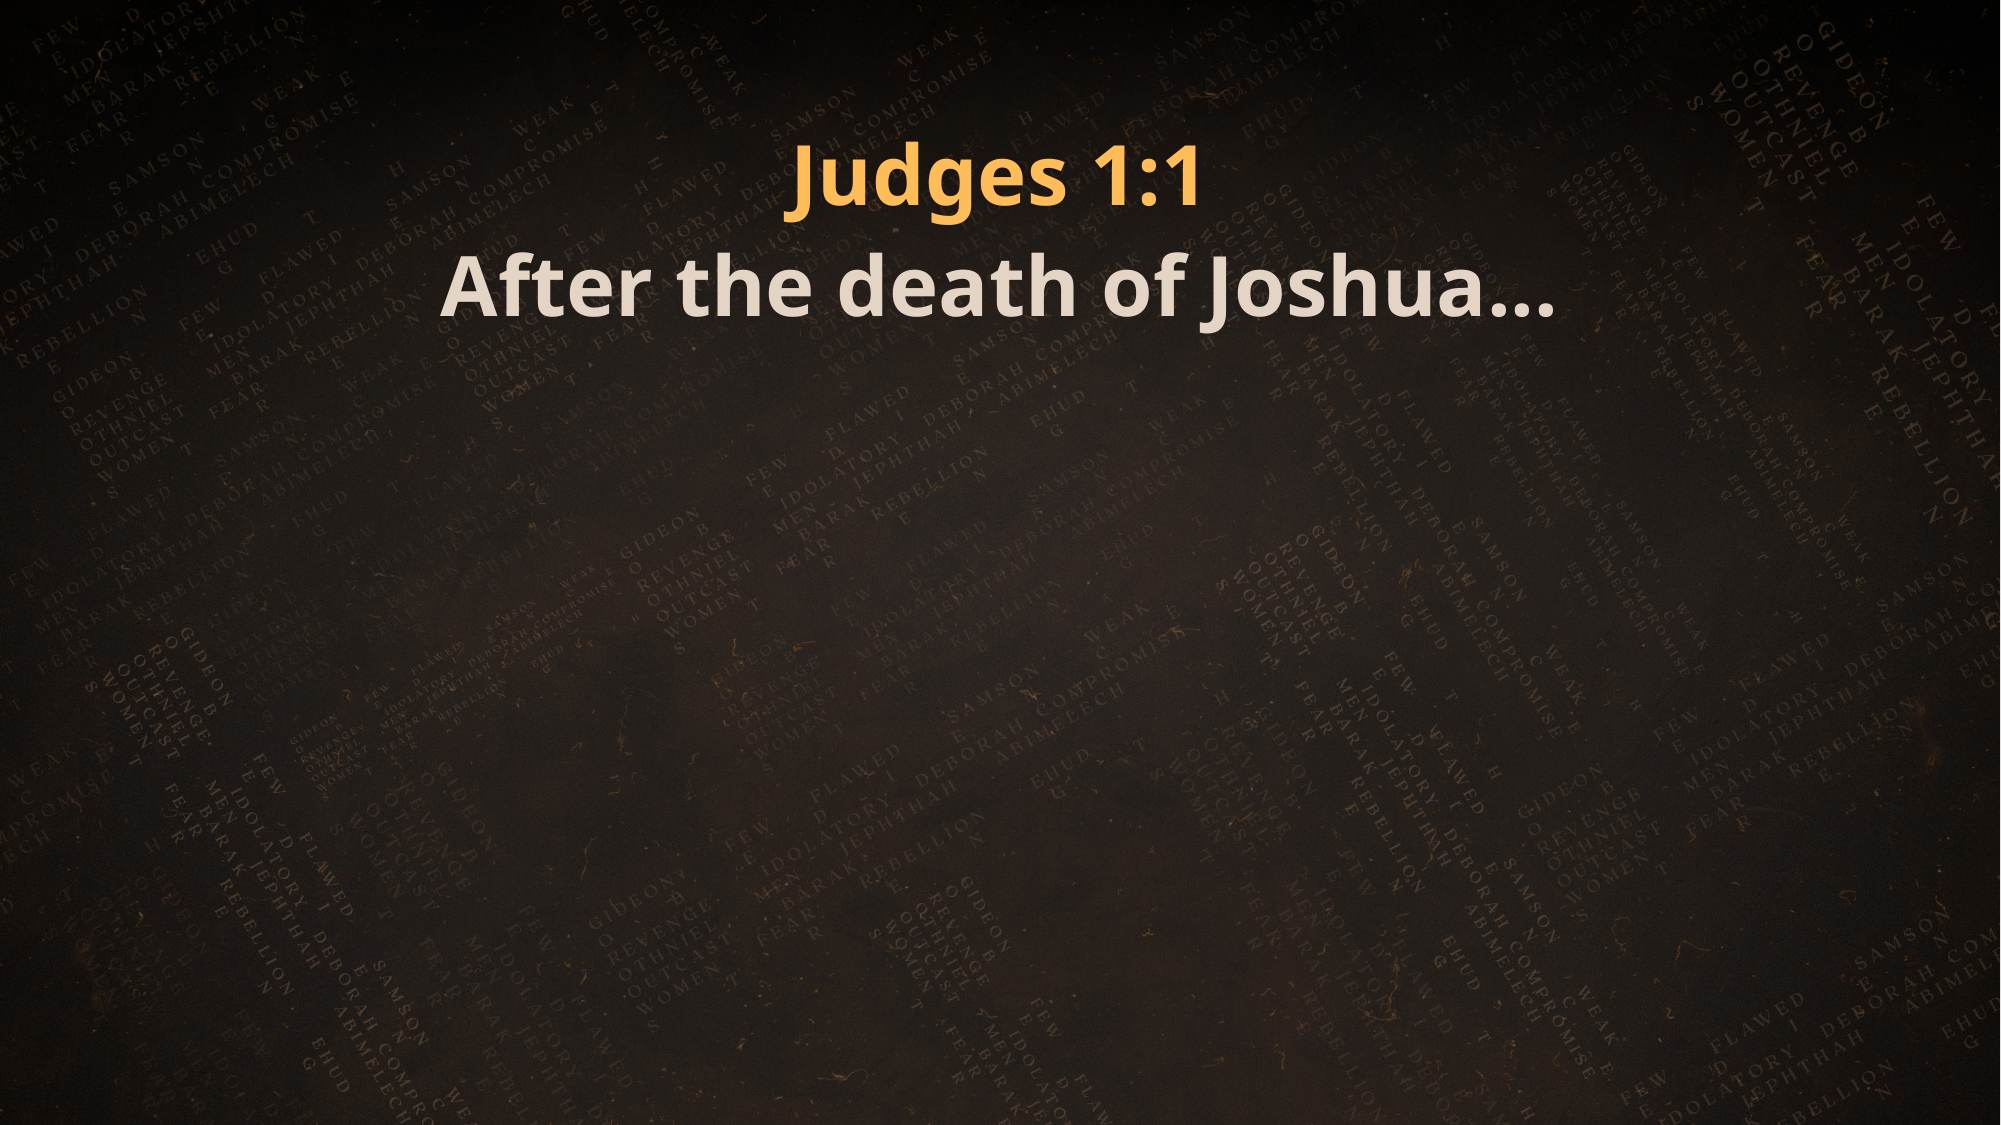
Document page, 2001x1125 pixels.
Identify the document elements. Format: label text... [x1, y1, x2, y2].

picture [0, 0, 2001, 1125]
list Judges 1:1 After the death of Joshua... [137, 126, 1863, 1014]
